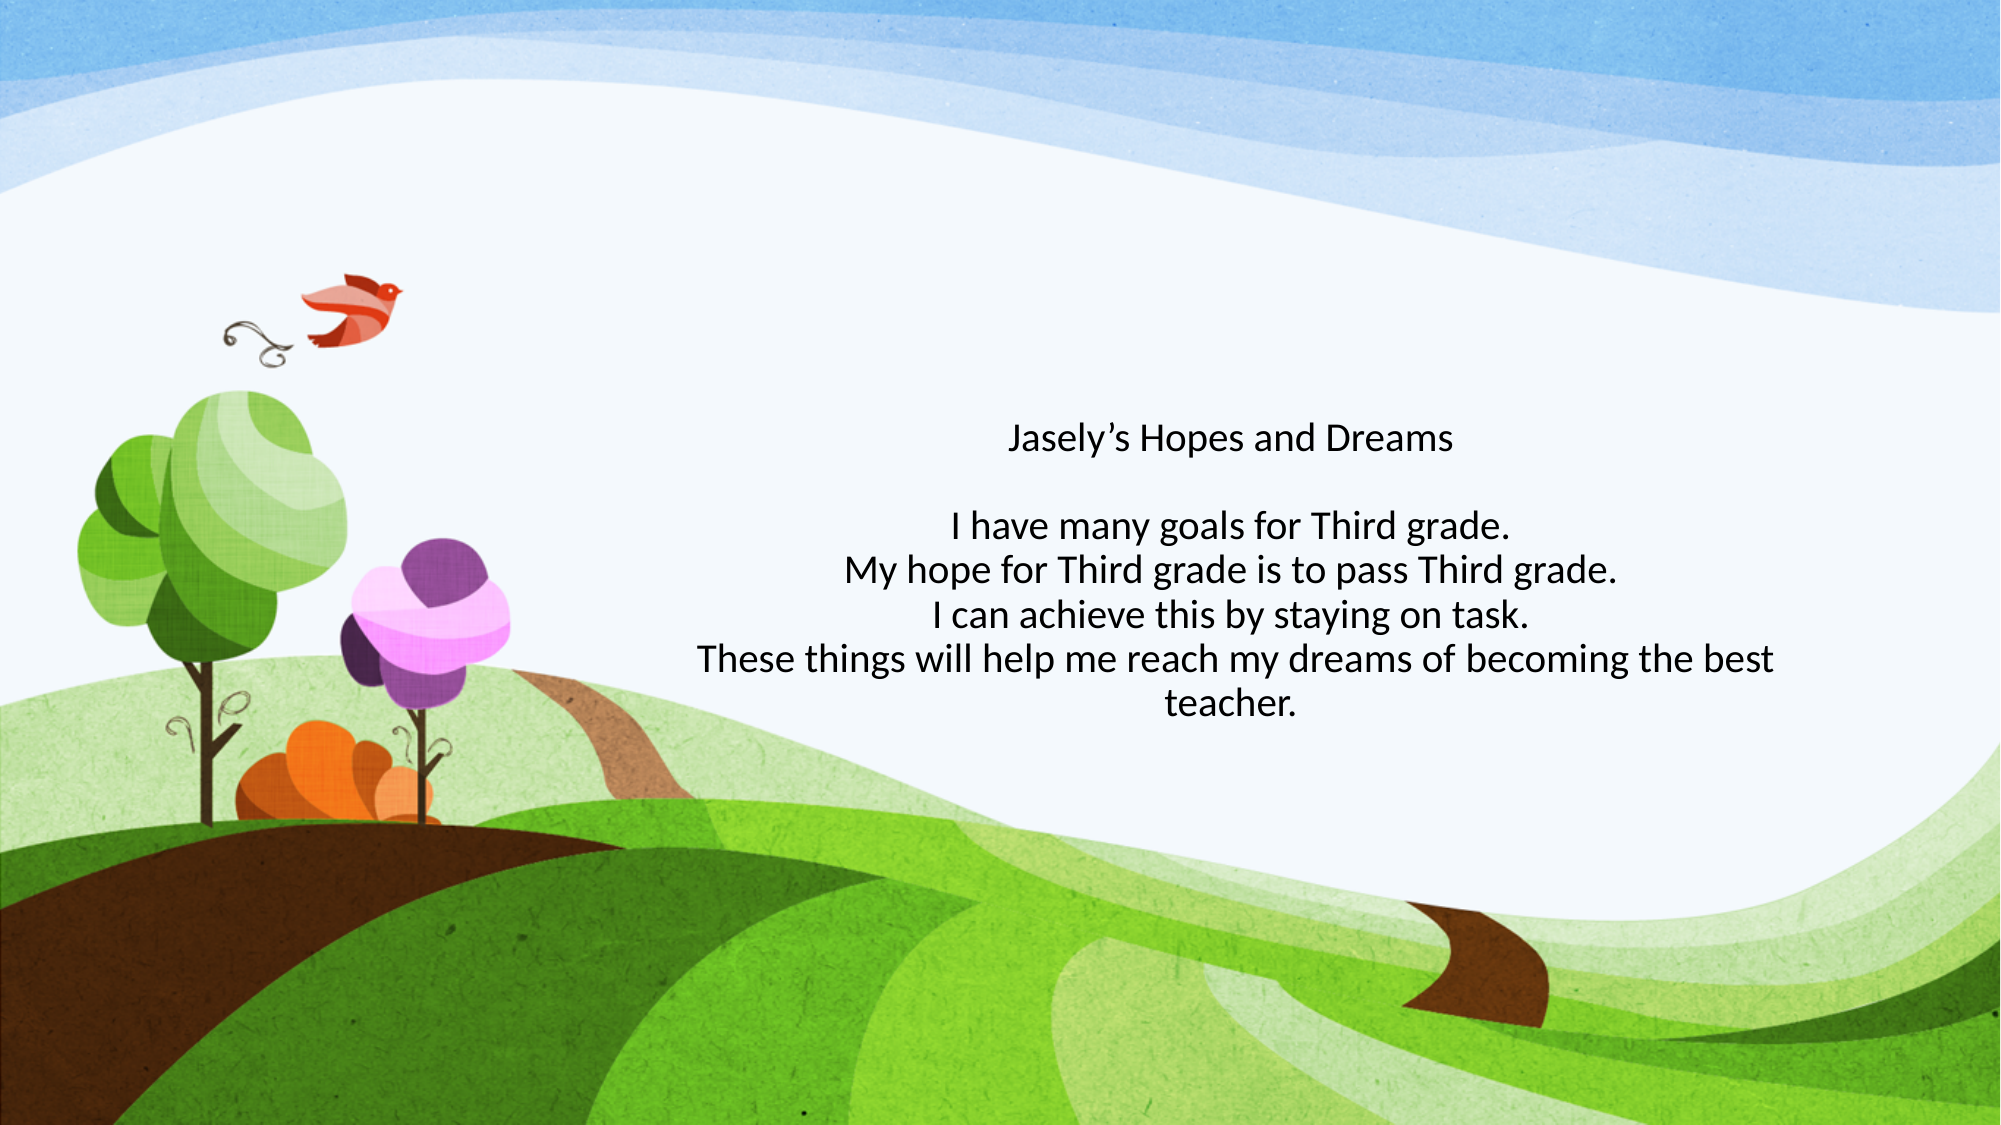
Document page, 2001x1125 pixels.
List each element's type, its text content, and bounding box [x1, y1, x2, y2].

picture [0, 0, 2001, 1125]
title Jasely’s Hopes and Dreams I have many goals for Third grade. My hope for Third grade is to pass Third grade. I can achieve this by staying on task. These things will help me reach my dreams of becoming the best teacher. [673, 268, 1799, 1070]
